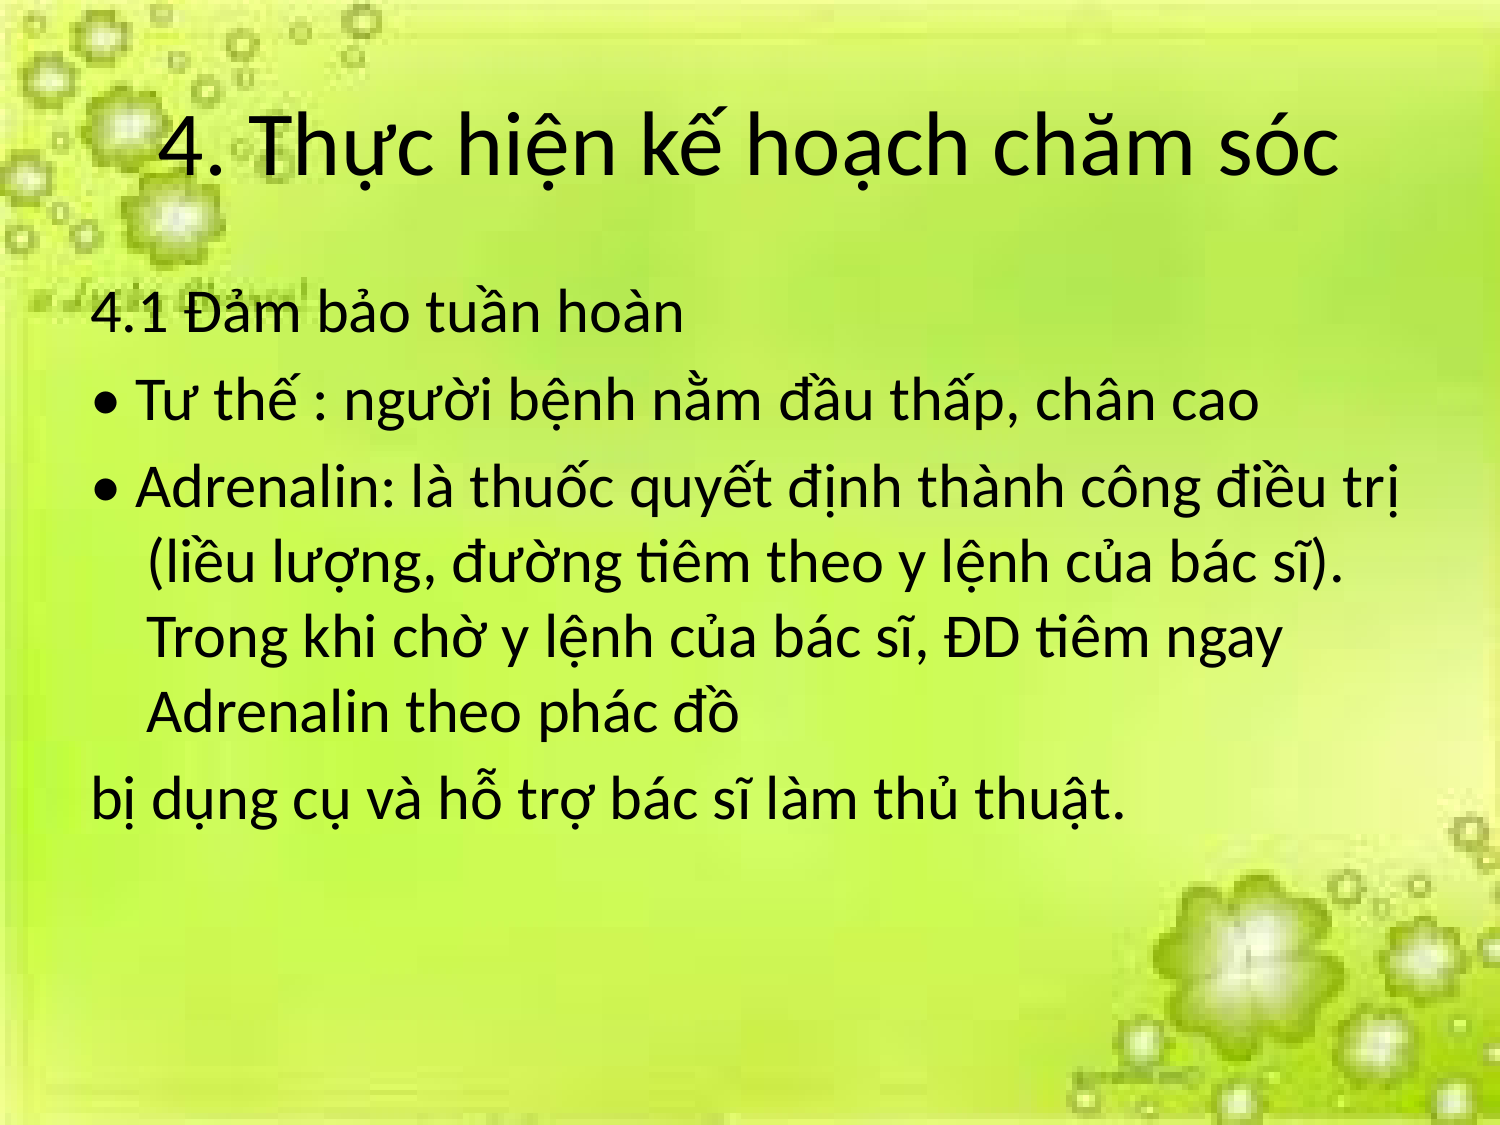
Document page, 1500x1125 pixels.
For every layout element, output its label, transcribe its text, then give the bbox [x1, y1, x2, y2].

title 4. Thực hiện kế hoạch chăm sóc [75, 45, 1425, 233]
picture [0, 0, 1500, 1125]
list 4.1 Đảm bảo tuần hoàn • Tư thế : người bệnh nằm đầu thấp, chân cao • Adrenalin: là thuốc quyết định thành công điều trị (liều lượng, đường tiêm theo y lệnh của bác sĩ). Trong khi chờ y lệnh của bác sĩ, ĐD tiêm ngay Adrenalin theo phác đồ bị dụng cụ và hỗ trợ bác sĩ làm thủ thuật. [75, 262, 1425, 1005]
